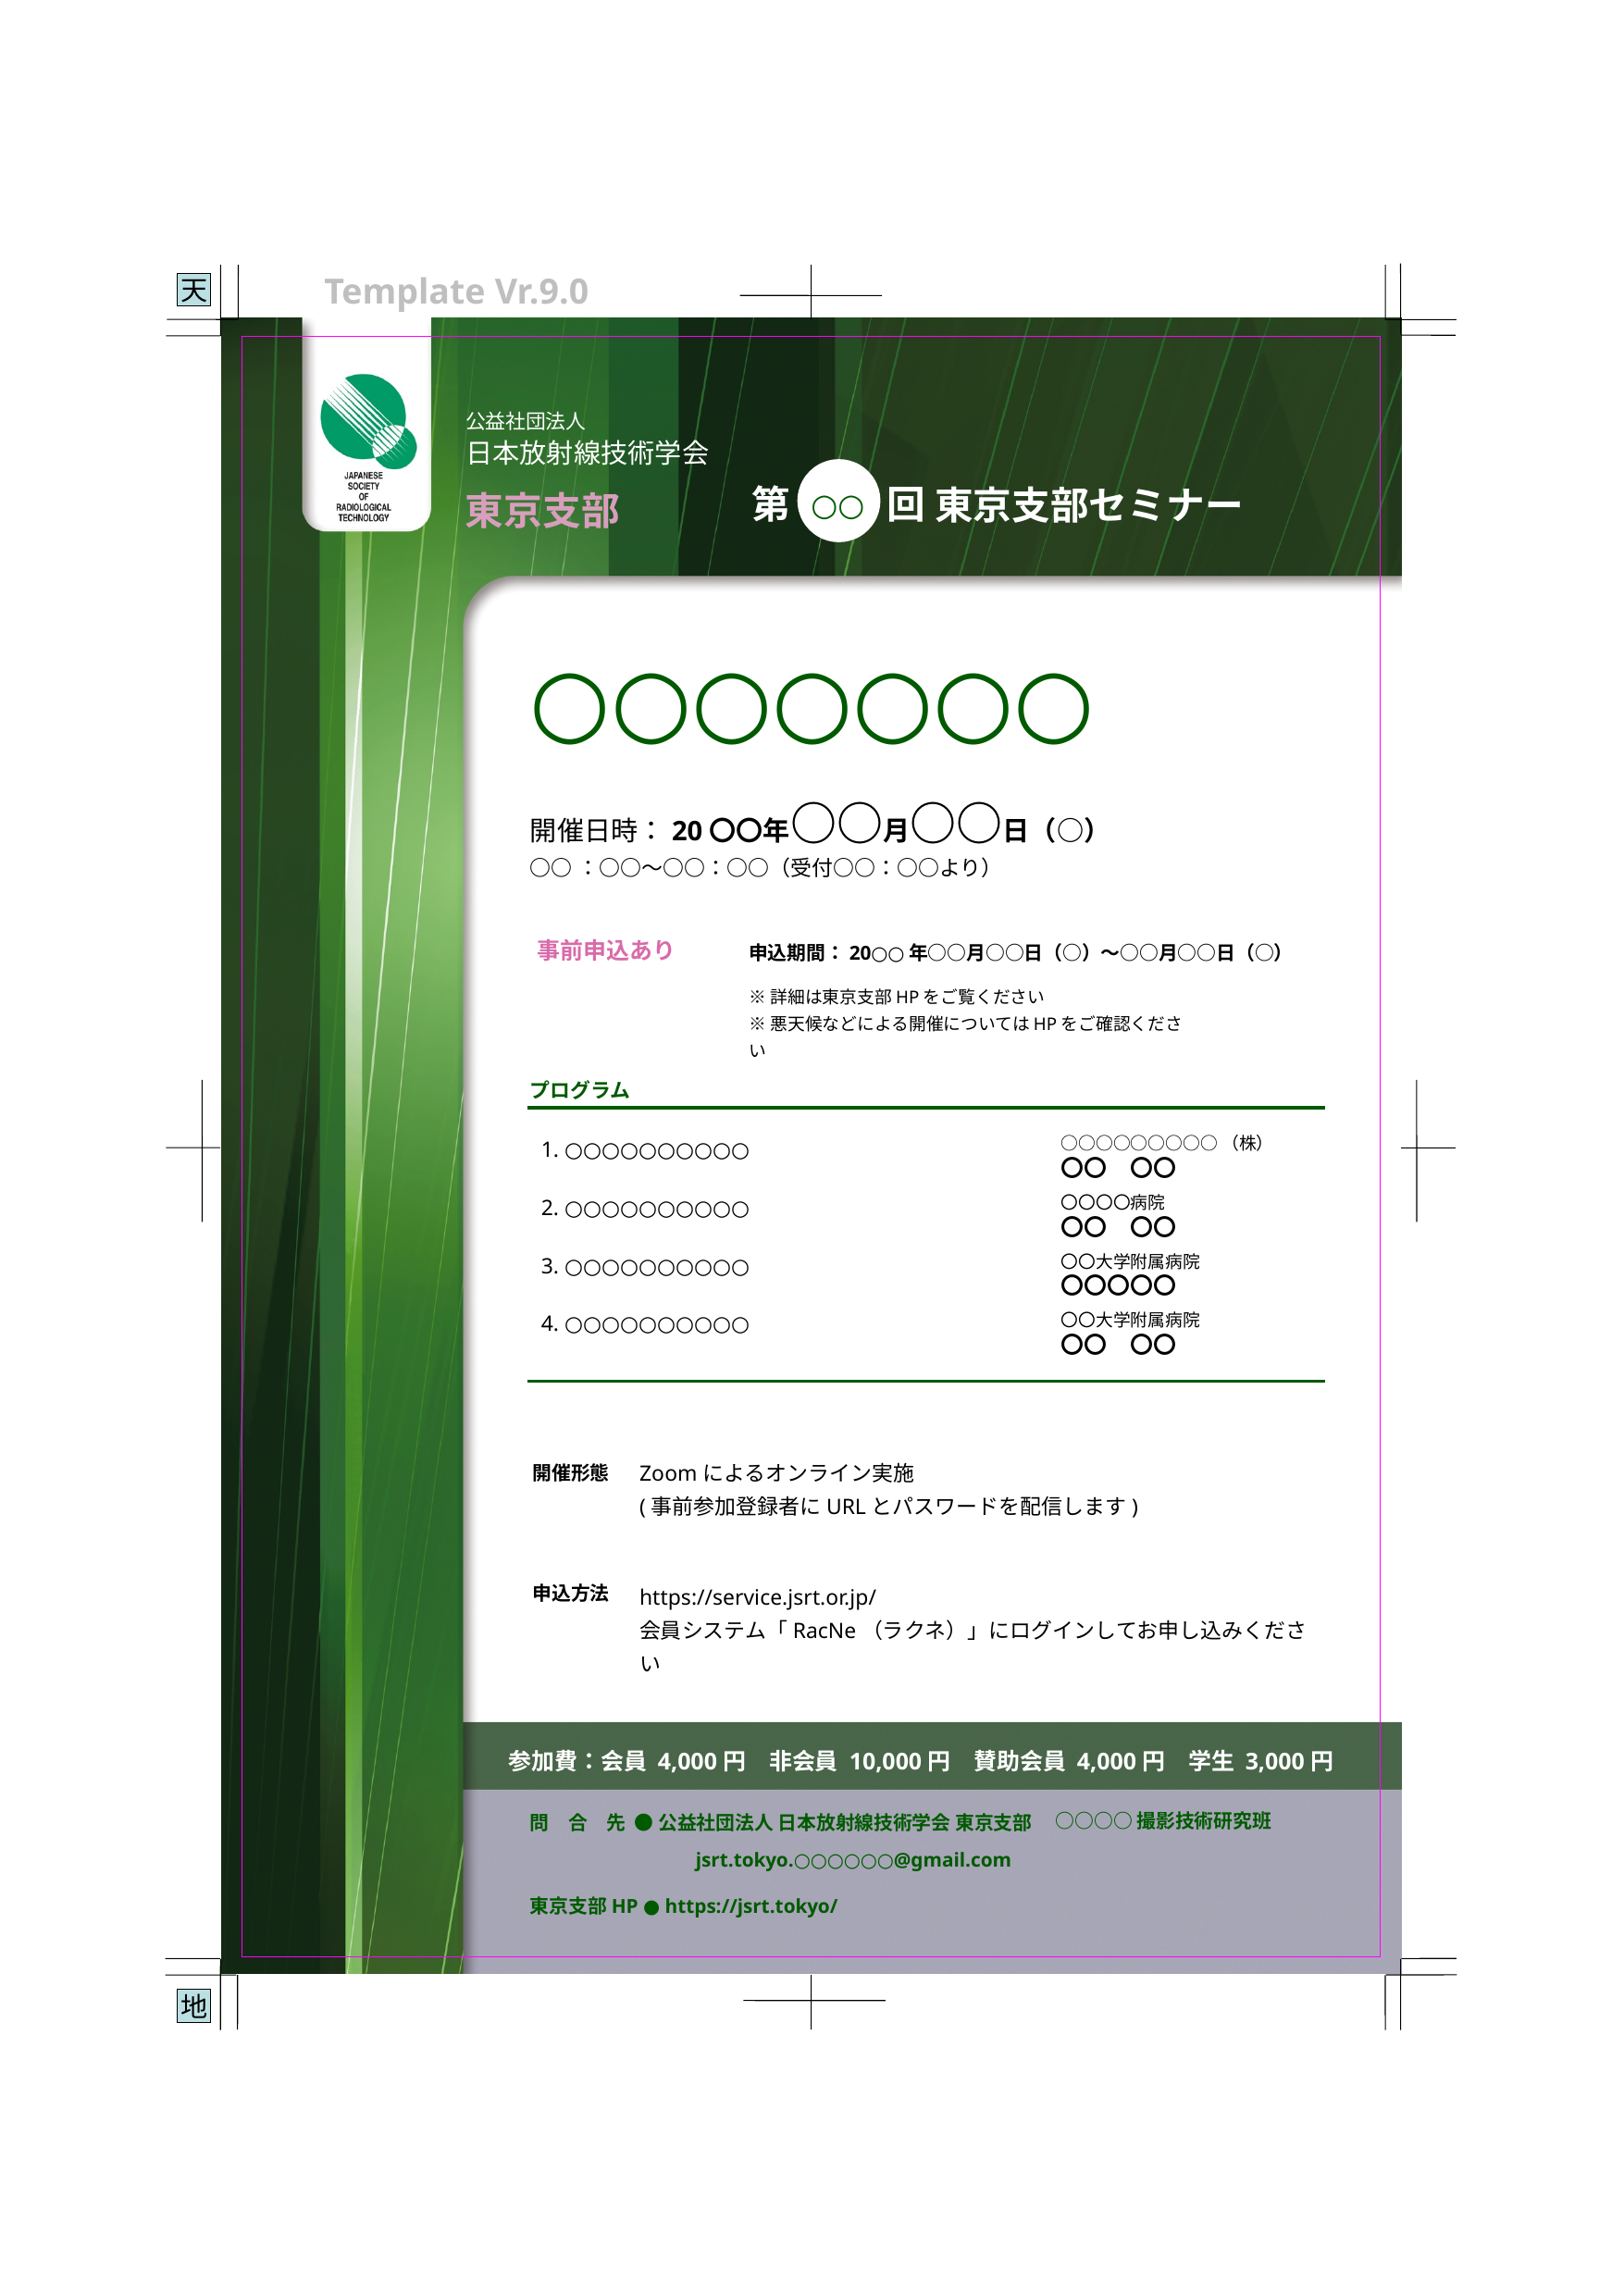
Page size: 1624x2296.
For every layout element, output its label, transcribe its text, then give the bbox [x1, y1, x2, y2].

text_box ○○○○撮影技術研究班 [1042, 1802, 1305, 1839]
text_box 開催形態 [505, 1454, 626, 1491]
text_box 参加費：会員 4,000円 非会員 10,000円 賛助会員 4,000円 学生 3,000円 [462, 1740, 1381, 1781]
text_box ○○○○○○○○○（株） 〇〇 〇〇 〇〇〇〇病院 〇〇 〇〇 〇〇大学附属病院 〇〇〇〇〇 〇〇大学附属病院 〇〇 〇〇 [1048, 1125, 1370, 1365]
text_box ○○ [787, 478, 888, 529]
picture [221, 317, 1402, 1974]
text_box jsrt.tokyo.○○○○○○@gmail.com [682, 1836, 1026, 1879]
text_box 1. ○○○○○○○○○○ 2. ○○○○○○○○○○ 3. ○○○○○○○○○○ 4. ○○○○○○○○○○ [527, 1125, 1048, 1343]
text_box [515, 1071, 1326, 1111]
text_box 開催日時：20〇〇年○○月○○日（○） ○○：○○〜○○：○○（受付○○：○○より） [516, 776, 1260, 887]
text_box ○○○○○○○ [516, 623, 1326, 759]
text_box Zoomによるオンライン実施 (事前参加登録者にURLとパスワードを配信します) [626, 1446, 1249, 1551]
text_box https://service.jsrt.or.jp/ 会員システム「RacNe（ラクネ）」にログインしてお申し込みください [626, 1570, 1337, 1683]
text_box 申込方法 [505, 1574, 637, 1611]
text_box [522, 928, 1348, 1070]
